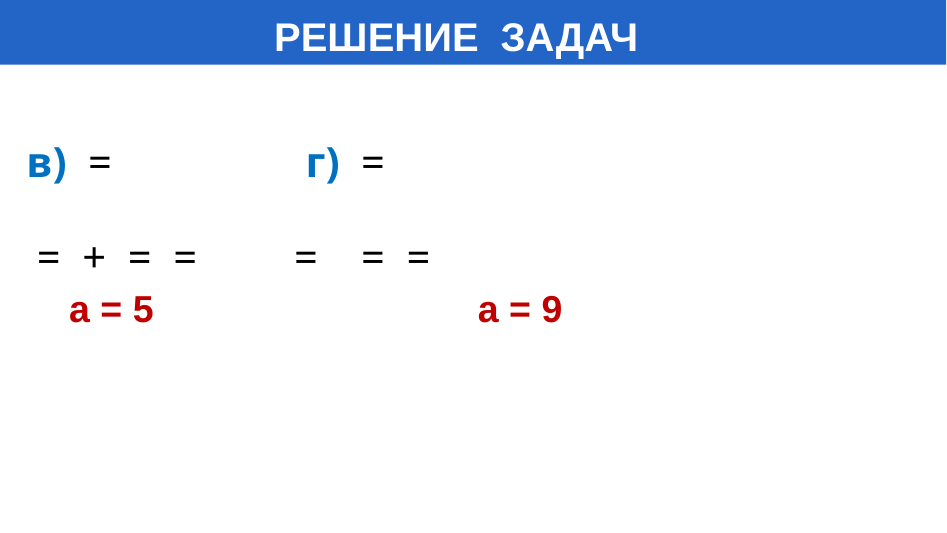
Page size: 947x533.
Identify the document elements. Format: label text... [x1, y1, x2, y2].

title РЕШЕНИЕ ЗАДАЧ [23, 3, 890, 68]
text_box [0, 0, 947, 65]
